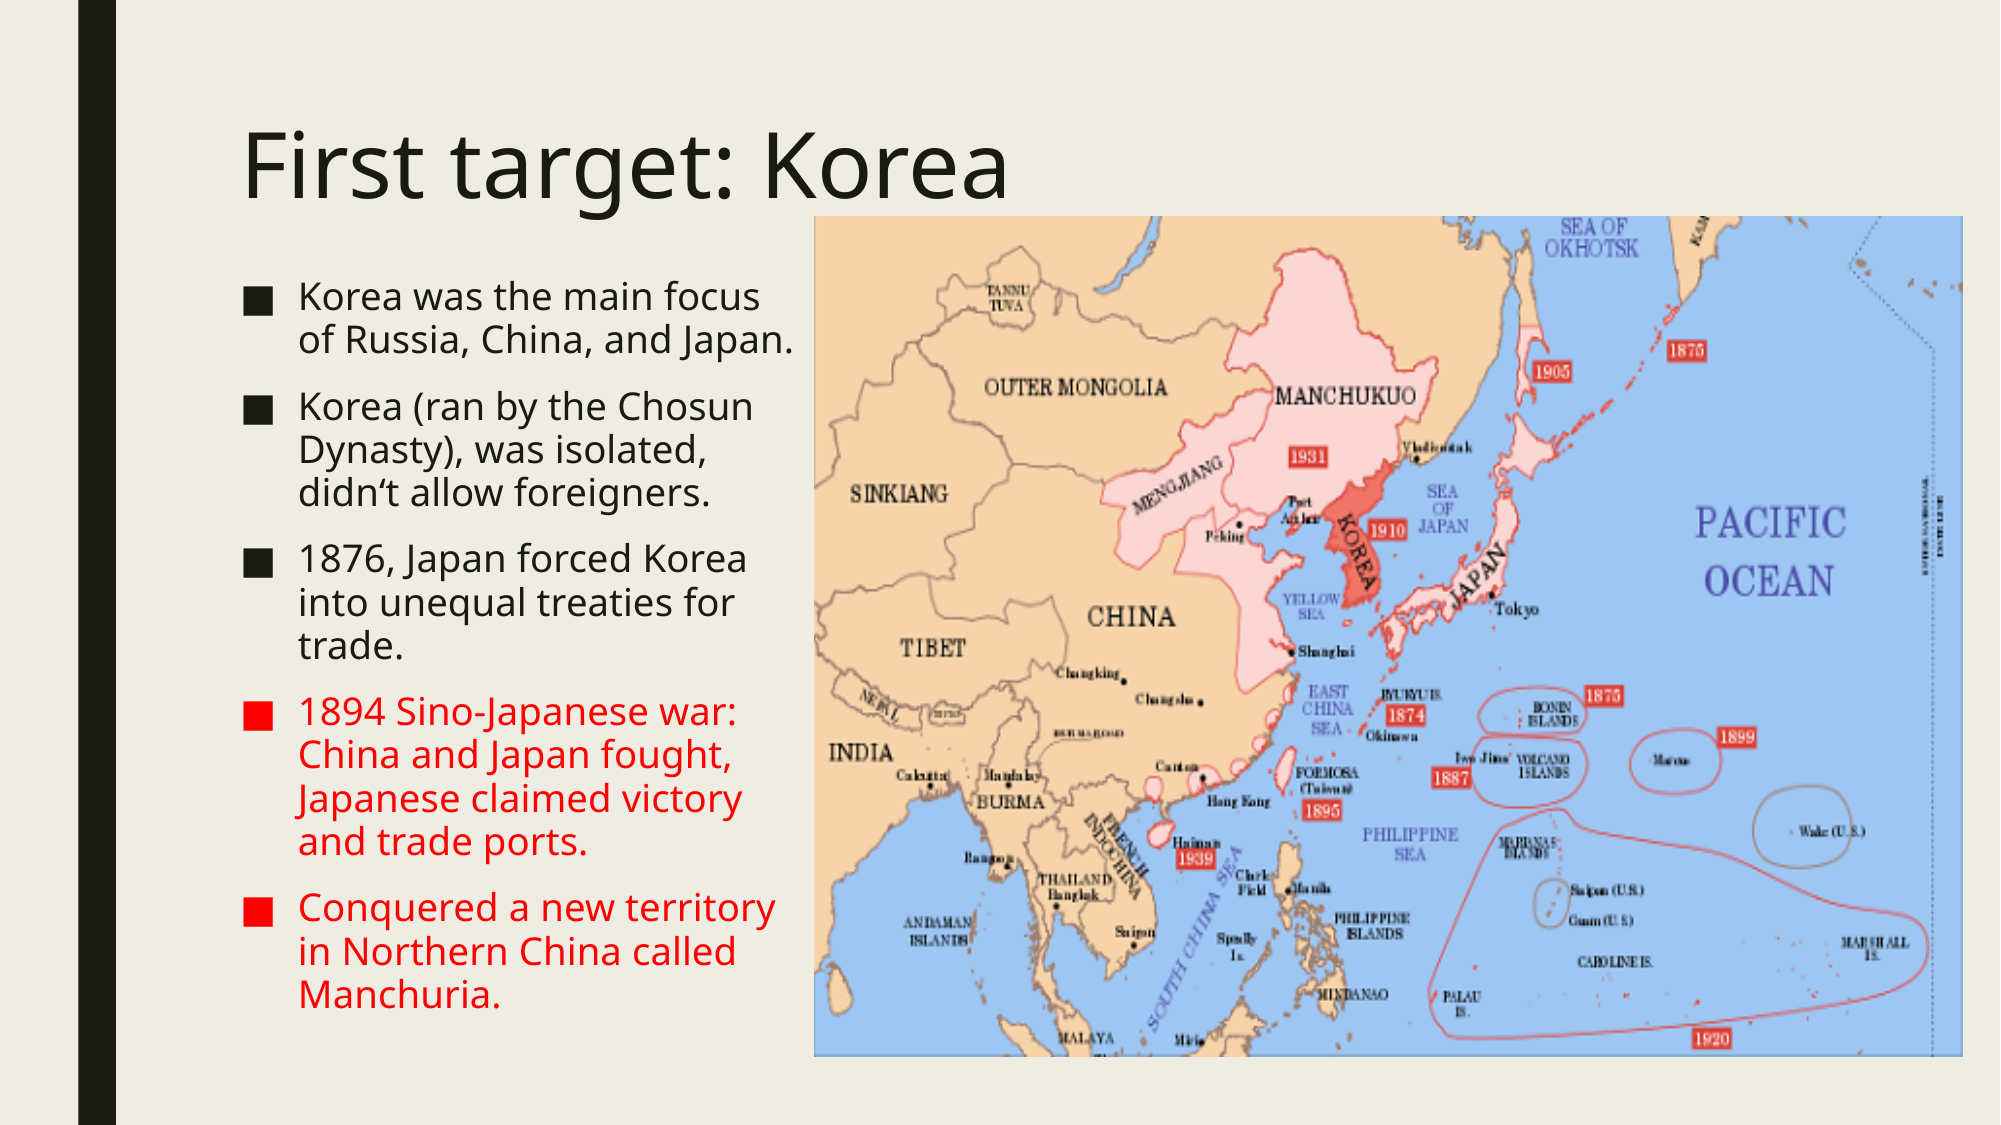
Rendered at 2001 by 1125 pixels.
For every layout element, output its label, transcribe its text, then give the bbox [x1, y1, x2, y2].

title First target: Korea [225, 112, 1800, 268]
list Korea was the main focus of Russia, China, and Japan. Korea (ran by the Chosun Dynasty), was isolated, didn‘t allow foreigners. 1876, Japan forced Korea into unequal treaties for trade. 1894 Sino-Japanese war: China and Japan fought, Japanese claimed victory and trade ports. Conquered a new territory in Northern China called Manchuria. [225, 268, 814, 1039]
picture [814, 216, 1963, 1058]
